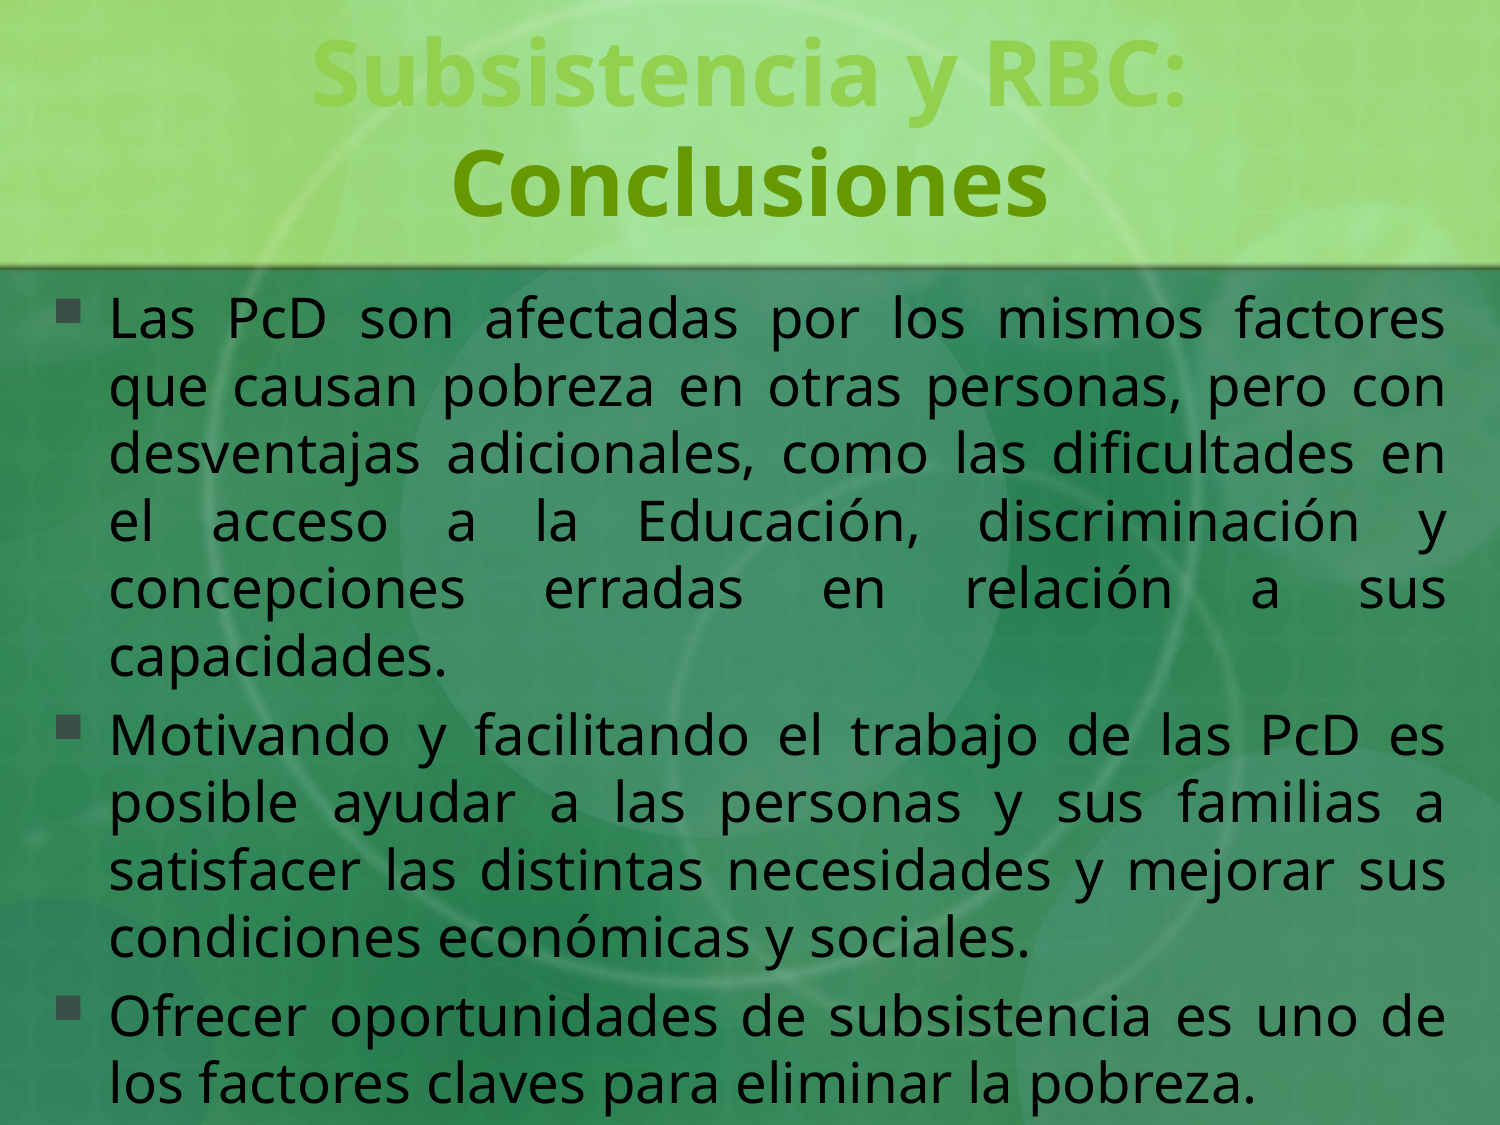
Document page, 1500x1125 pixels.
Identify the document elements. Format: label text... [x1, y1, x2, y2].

title Subsistencia y RBC: Conclusiones [37, 24, 1463, 226]
picture [0, 0, 1500, 1125]
list Las PcD son afectadas por los mismos factores que causan pobreza en otras personas, pero con desventajas adicionales, como las dificultades en el acceso a la Educación, discriminación y concepciones erradas en relación a sus capacidades. Motivando y facilitando el trabajo de las PcD es posible ayudar a las personas y sus familias a satisfacer las distintas necesidades y mejorar sus condiciones económicas y sociales. Ofrecer oportunidades de subsistencia es uno de los factores claves para eliminar la pobreza. [37, 274, 1463, 1101]
